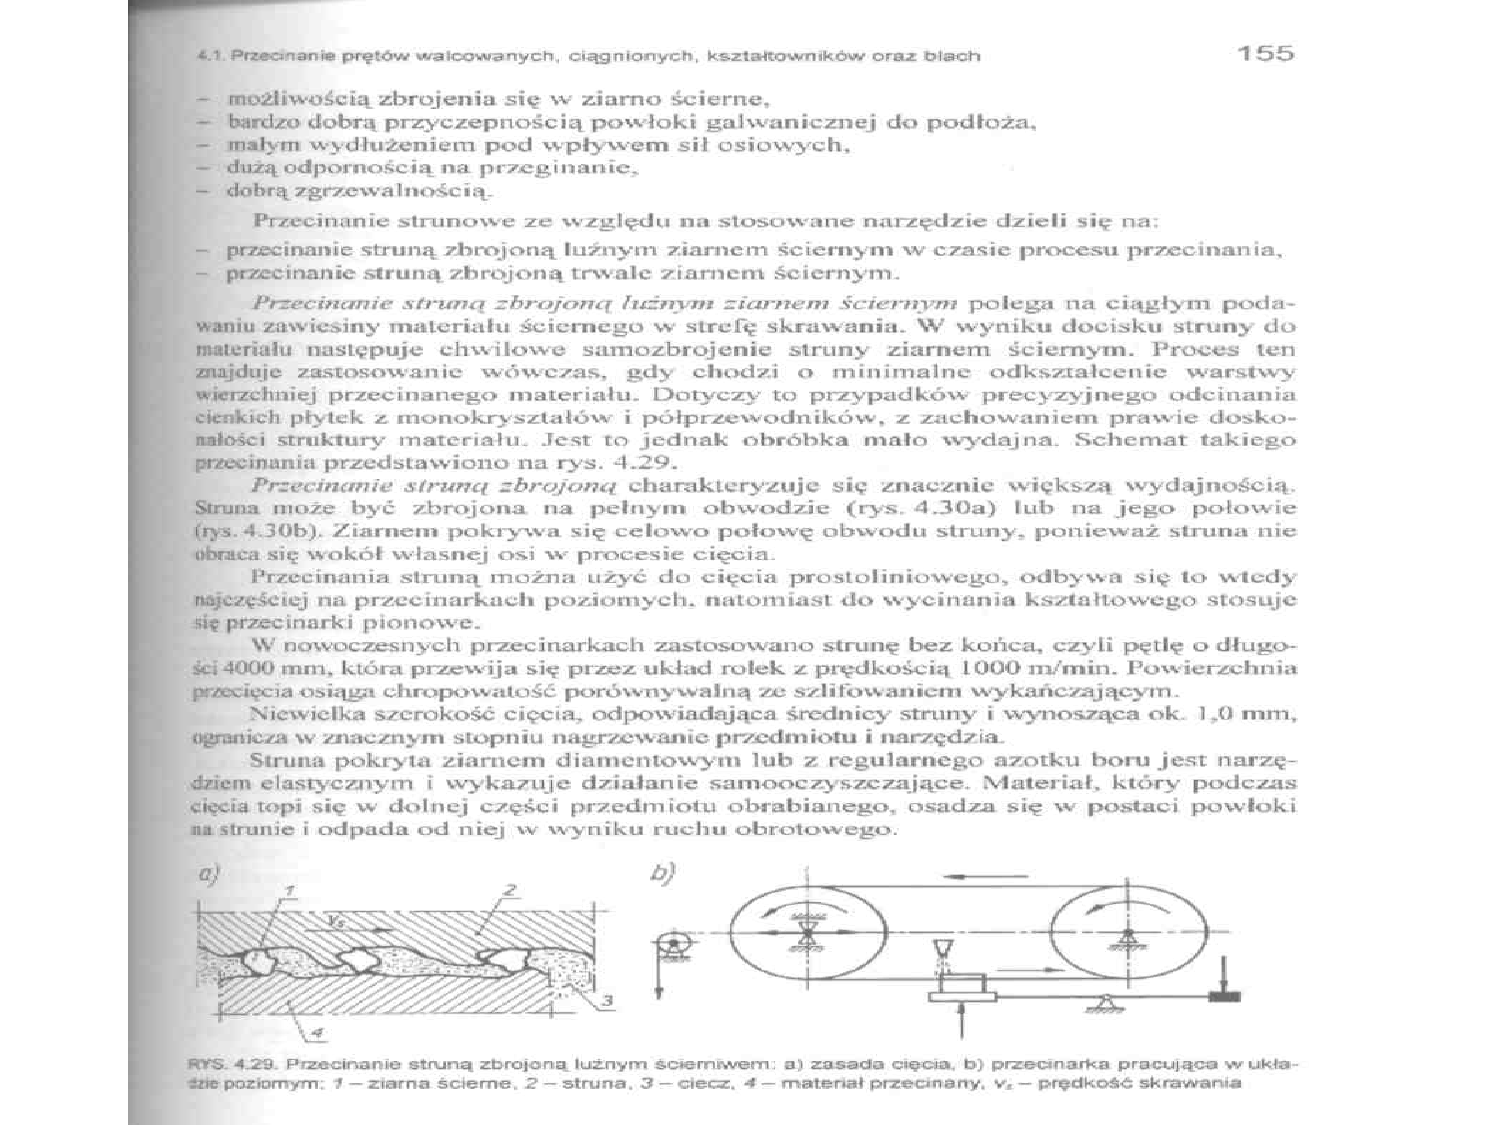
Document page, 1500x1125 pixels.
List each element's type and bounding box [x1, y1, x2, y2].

picture [128, 0, 1372, 1125]
